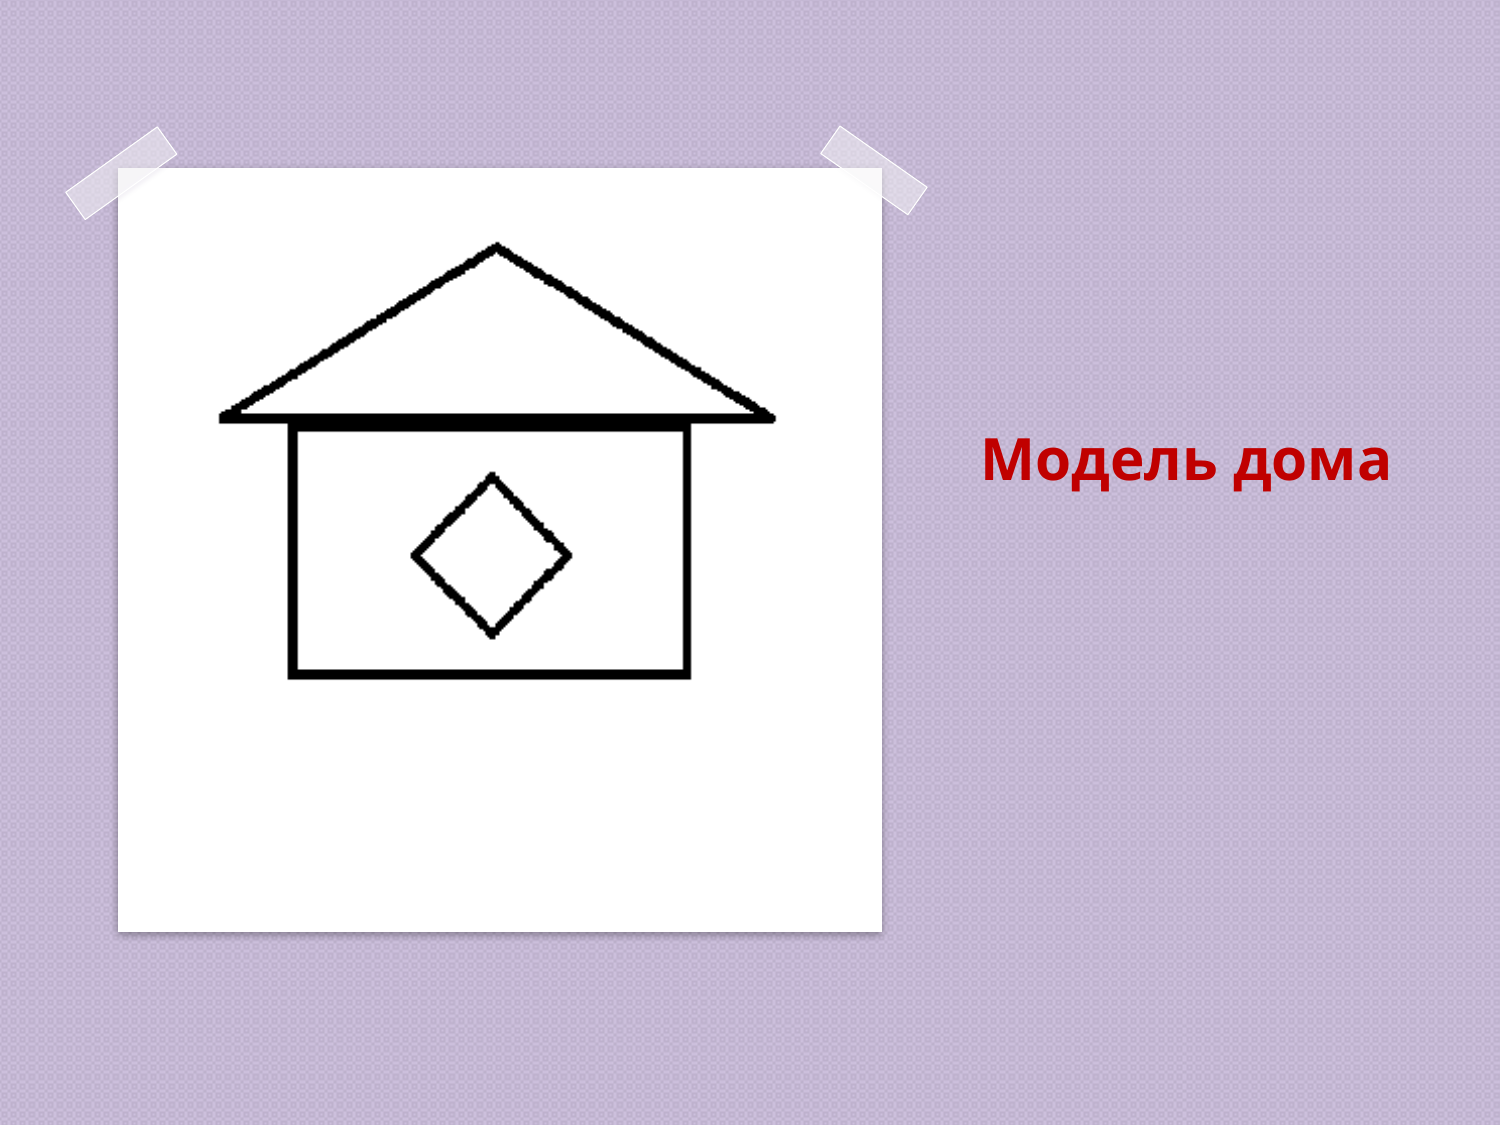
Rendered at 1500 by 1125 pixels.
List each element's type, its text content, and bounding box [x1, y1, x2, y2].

title Модель дома [965, 174, 1416, 500]
picture [147, 187, 863, 765]
